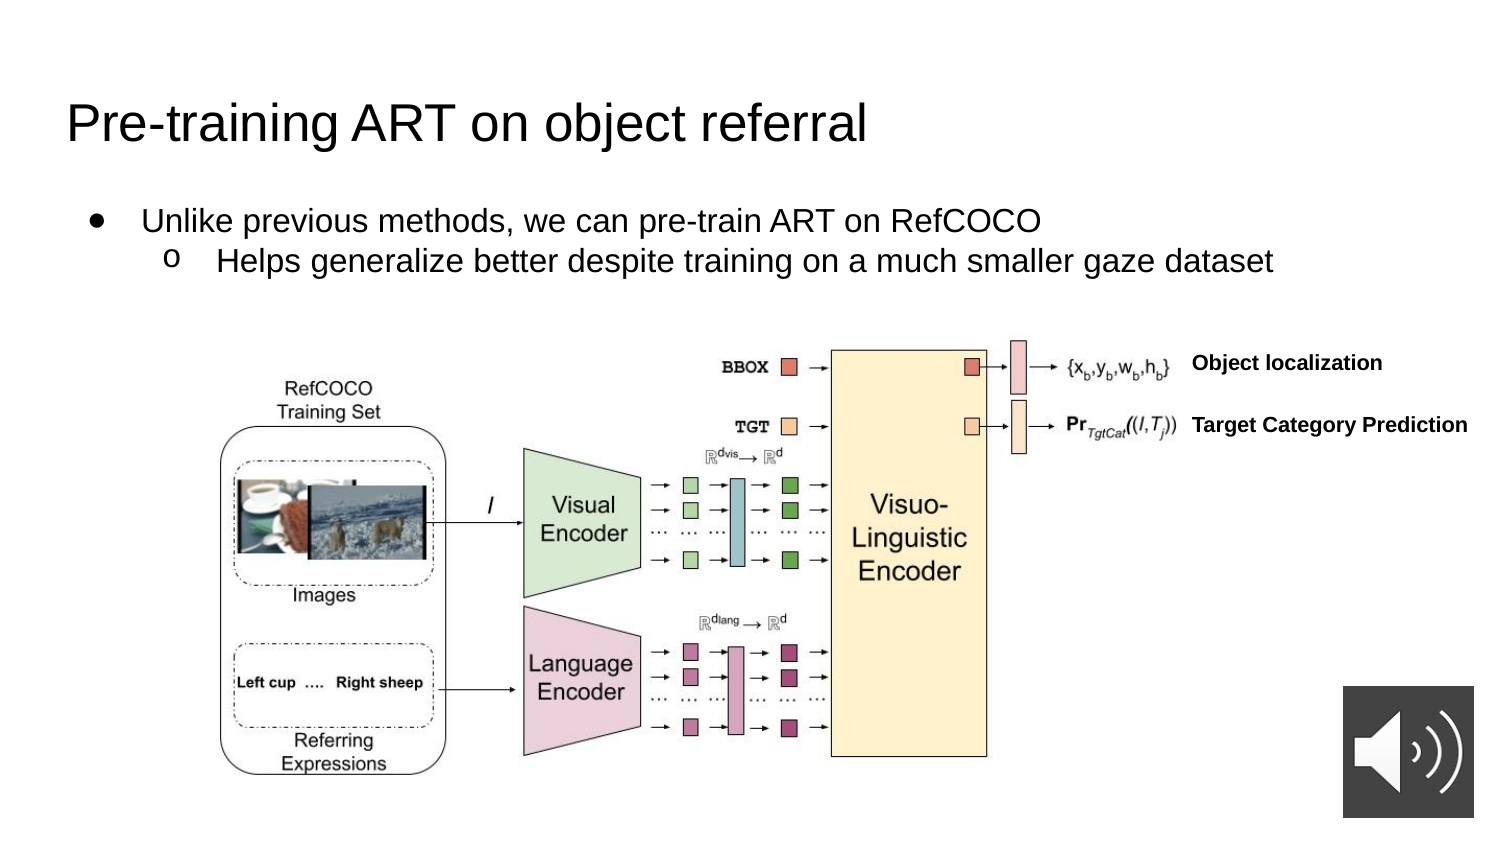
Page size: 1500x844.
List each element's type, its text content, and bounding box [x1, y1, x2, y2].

text_box Target Category Prediction [1182, 403, 1500, 445]
picture [1341, 685, 1476, 819]
title Pre-training ART on object referral [51, 72, 1449, 167]
text_box Unlike previous methods, we can pre-train ART on RefCOCO Helps generalize better despite training on a much smaller gaze dataset [51, 183, 1399, 294]
picture [218, 333, 1178, 778]
text_box Object localization [1182, 341, 1500, 383]
